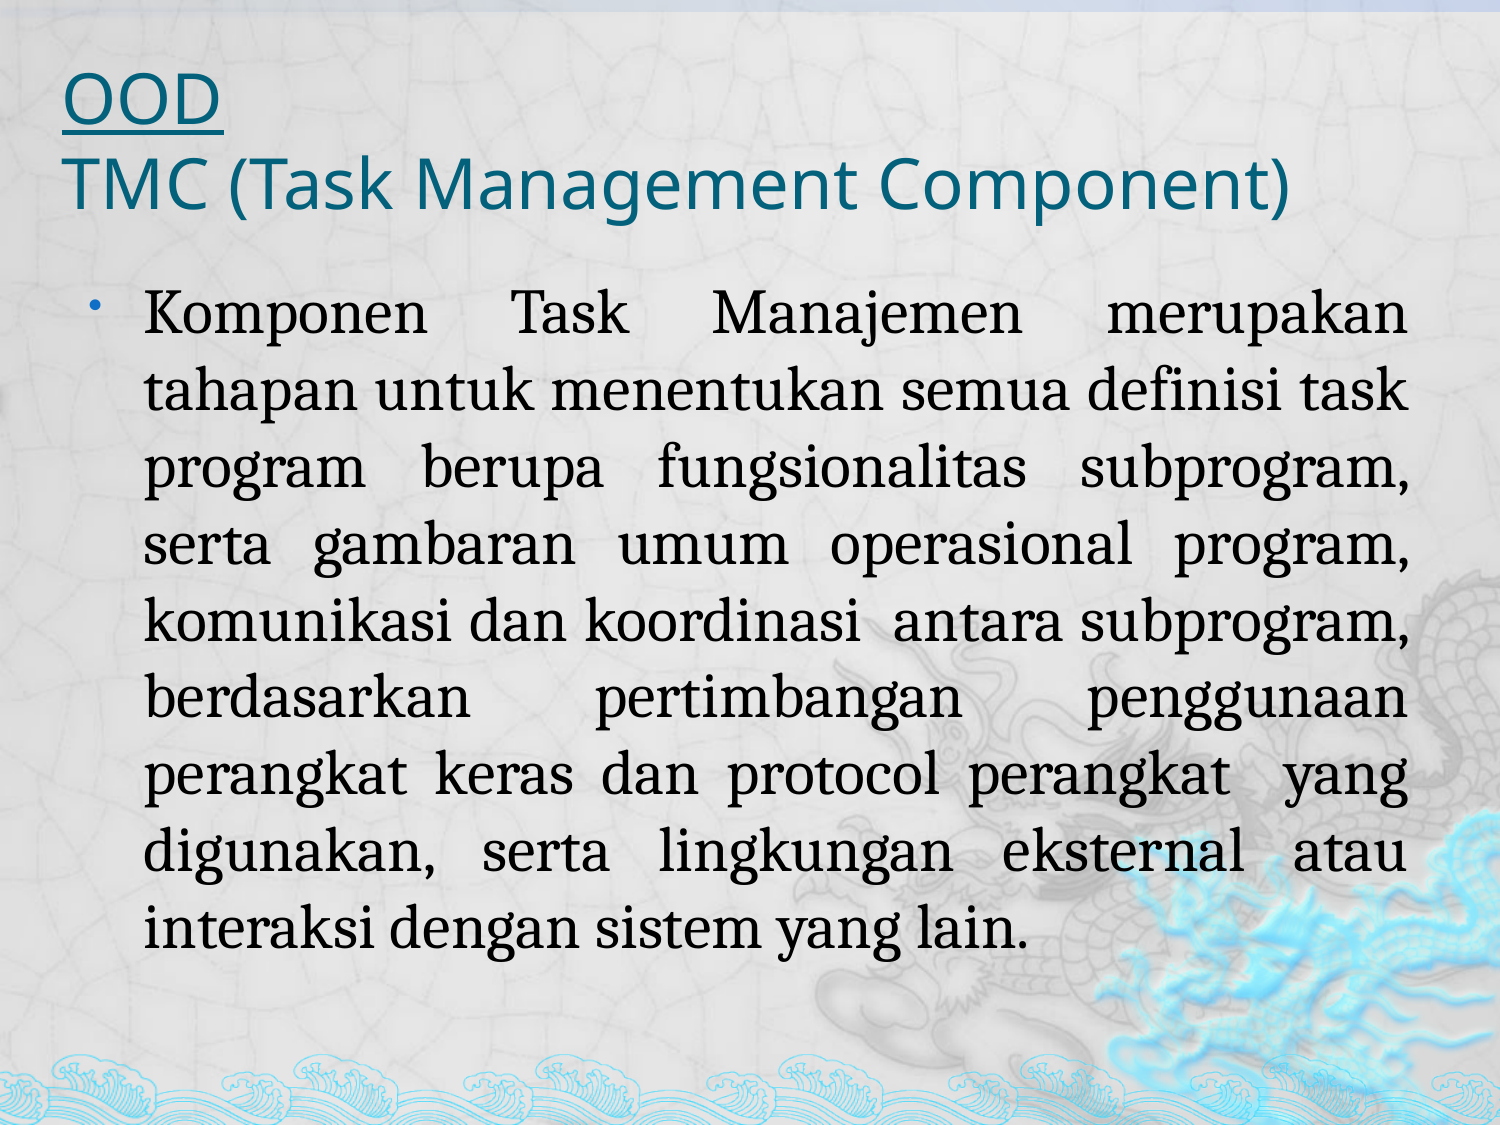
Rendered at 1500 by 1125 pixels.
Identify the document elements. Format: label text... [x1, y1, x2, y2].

list Komponen Task Manajemen merupakan tahapan untuk menentukan semua definisi task program berupa fungsionalitas subprogram, serta gambaran umum operasional program, komunikasi dan koordinasi antara subprogram, berdasarkan pertimbangan penggunaan perangkat keras dan protocol perangkat yang digunakan, serta lingkungan eksternal atau interaksi dengan sistem yang lain. [75, 262, 1425, 1005]
title OOD TMC (Task Management Component) [46, 45, 1465, 233]
